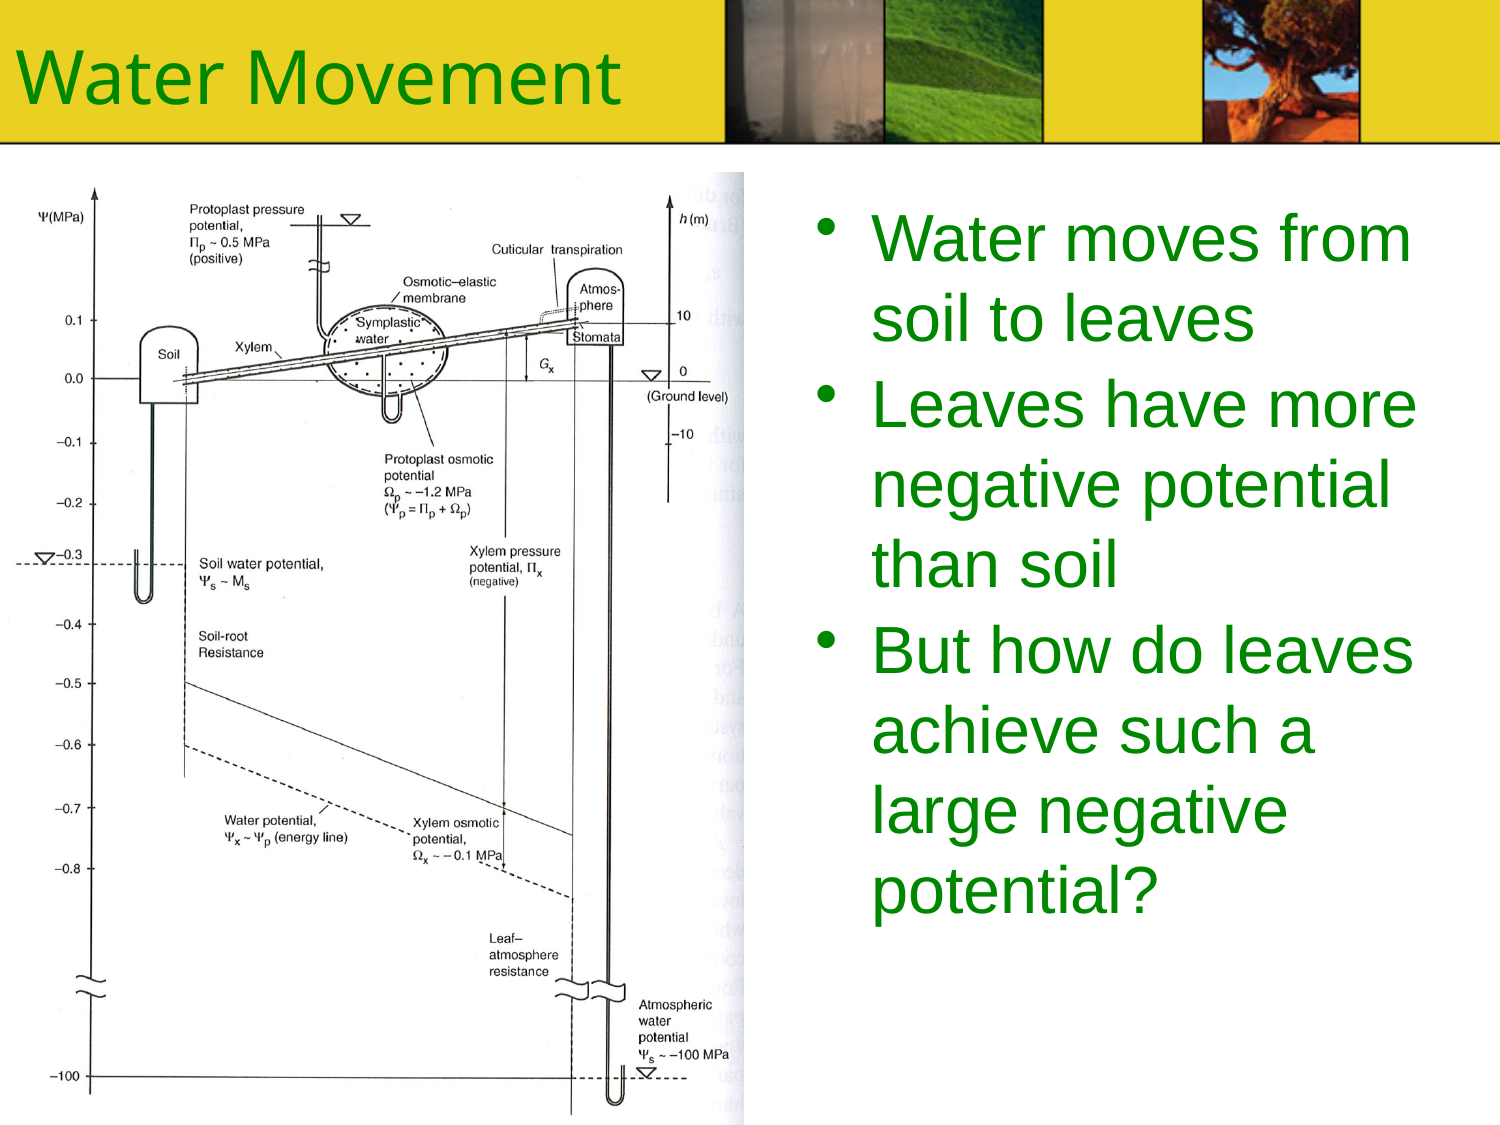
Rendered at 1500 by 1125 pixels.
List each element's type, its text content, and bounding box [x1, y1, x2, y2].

list Water moves from soil to leaves Leaves have more negative potential than soil But how do leaves achieve such a large negative potential? [800, 187, 1450, 938]
title Water Movement [0, 12, 1375, 138]
picture [0, 0, 1500, 1125]
